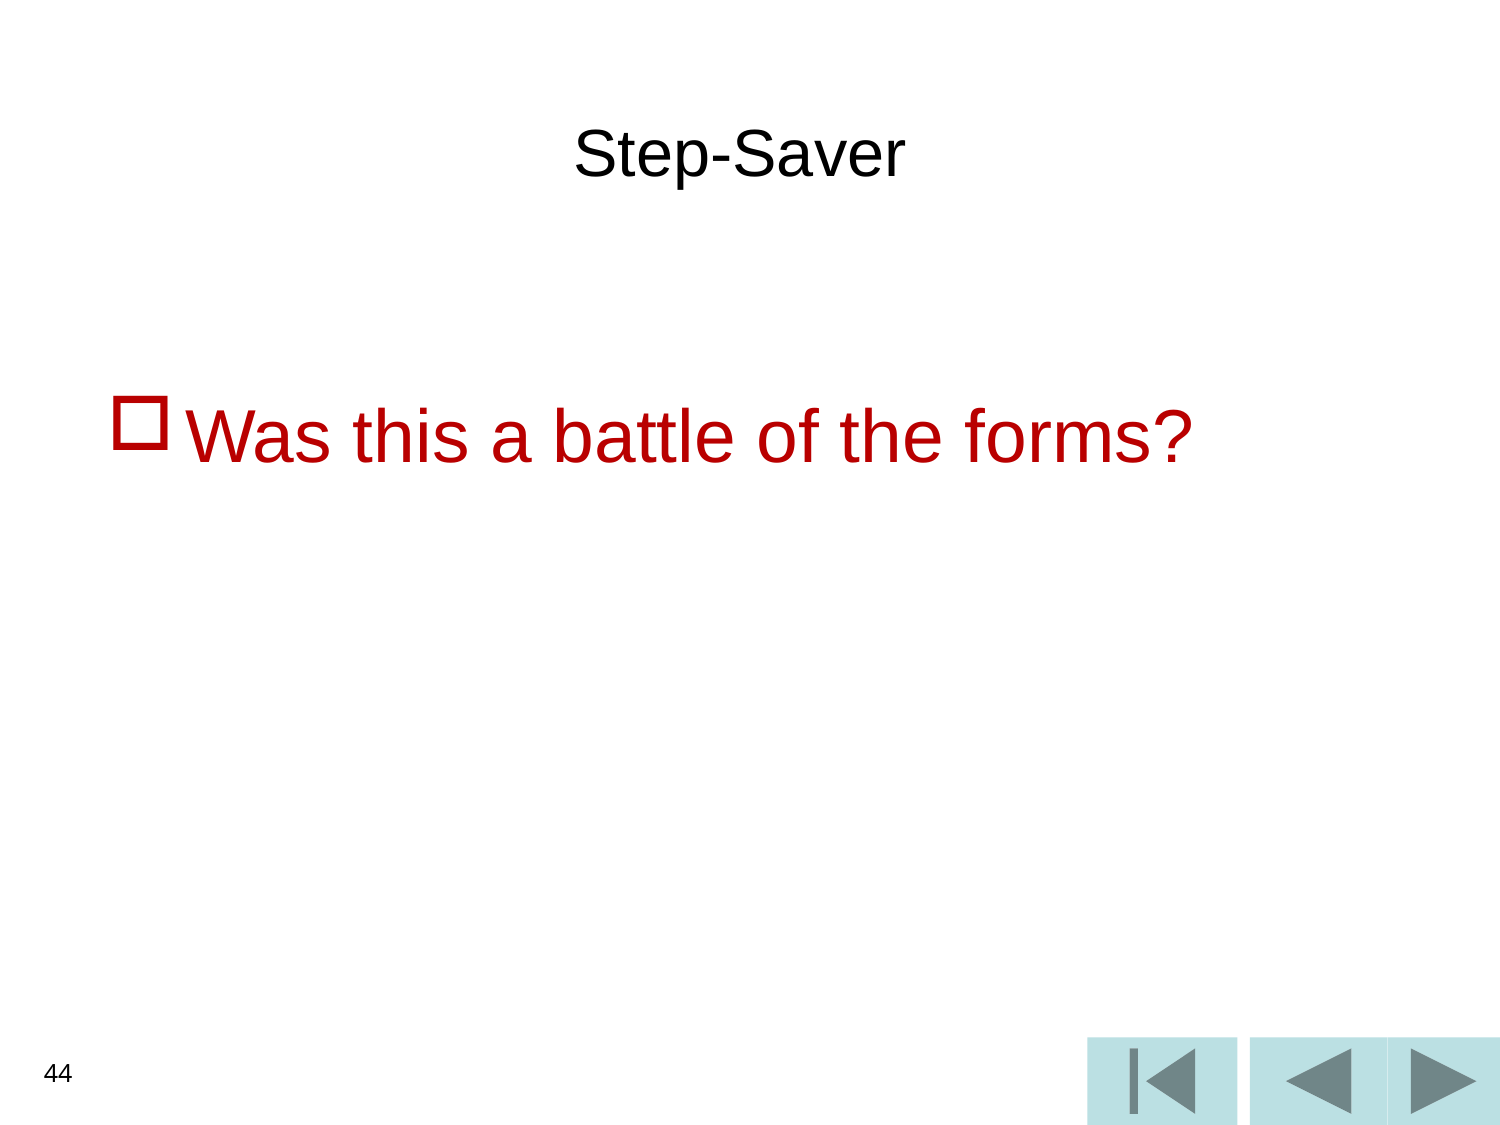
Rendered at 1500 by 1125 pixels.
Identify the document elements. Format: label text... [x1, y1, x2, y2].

list Was this a battle of the forms? [92, 275, 1406, 975]
slide_number 44 [0, 1049, 88, 1125]
title Step-Saver [37, 50, 1444, 250]
